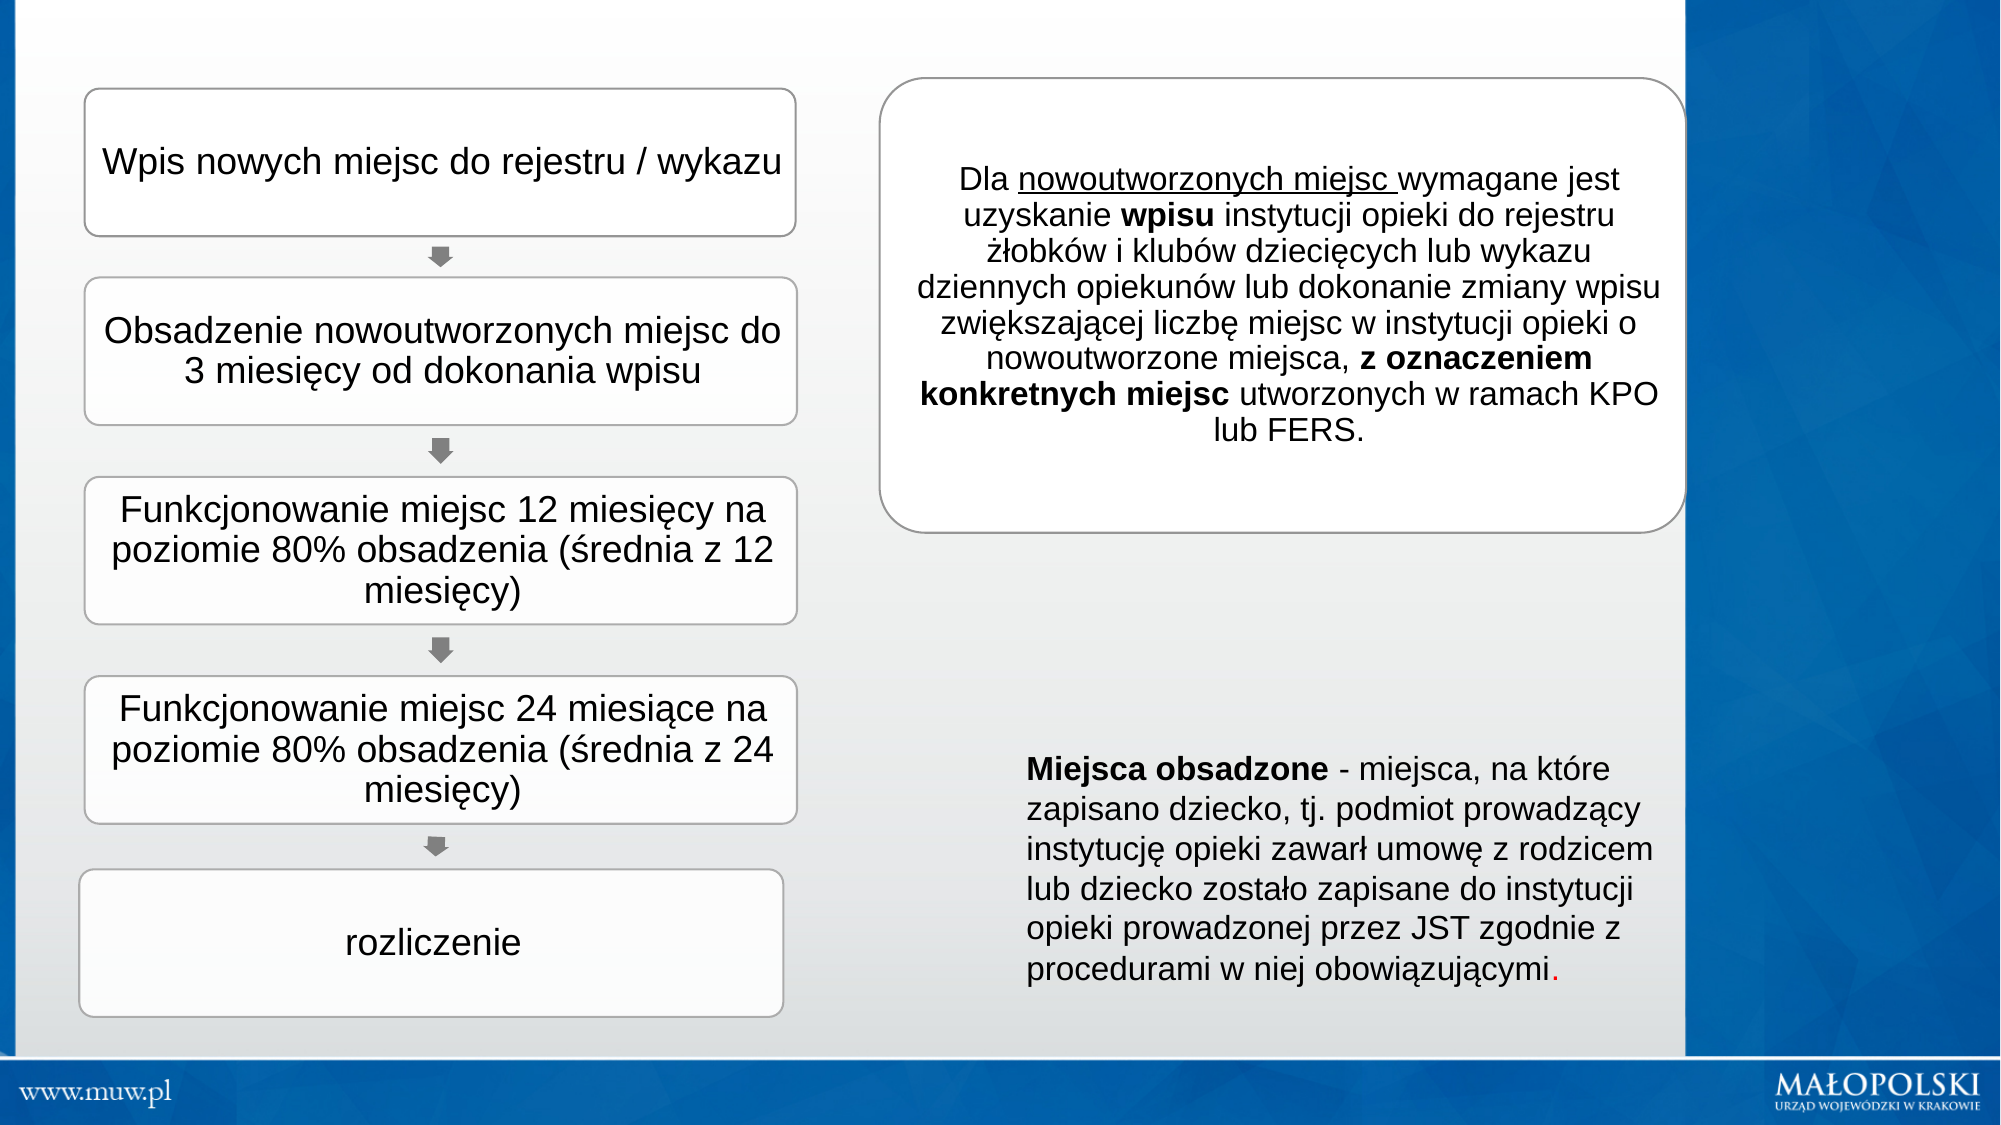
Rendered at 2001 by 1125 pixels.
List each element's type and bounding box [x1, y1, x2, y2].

text_box [79, 78, 1692, 1024]
picture [0, 0, 2001, 1125]
